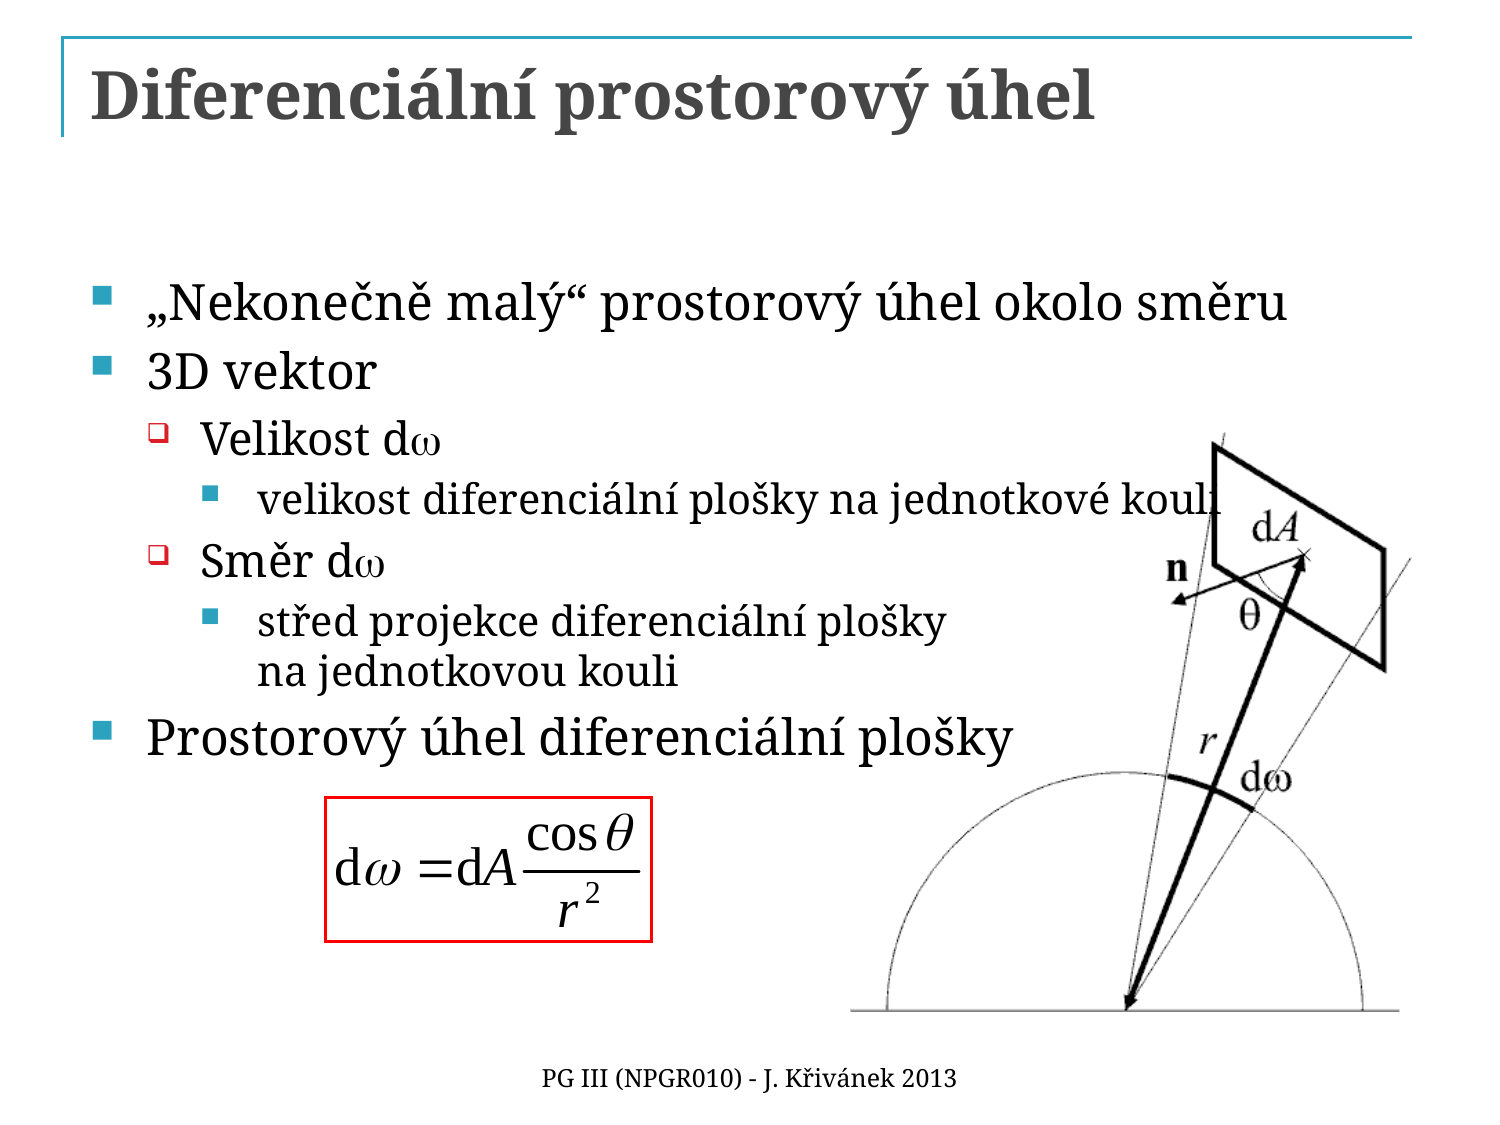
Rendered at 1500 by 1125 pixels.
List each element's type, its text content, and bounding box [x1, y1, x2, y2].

title Diferenciální prostorový úhel [74, 45, 1426, 233]
picture [850, 432, 1412, 1012]
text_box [326, 798, 650, 940]
footer PG III (NPGR010) - J. Křivánek 2013 [512, 1024, 988, 1101]
list „Nekonečně malý“ prostorový úhel okolo směru 3D vektor Velikost dw velikost diferenciální plošky na jednotkové kouli Směr dw střed projekce diferenciální plošky na jednotkovou kouli Prostorový úhel diferenciální plošky [74, 262, 1426, 1006]
